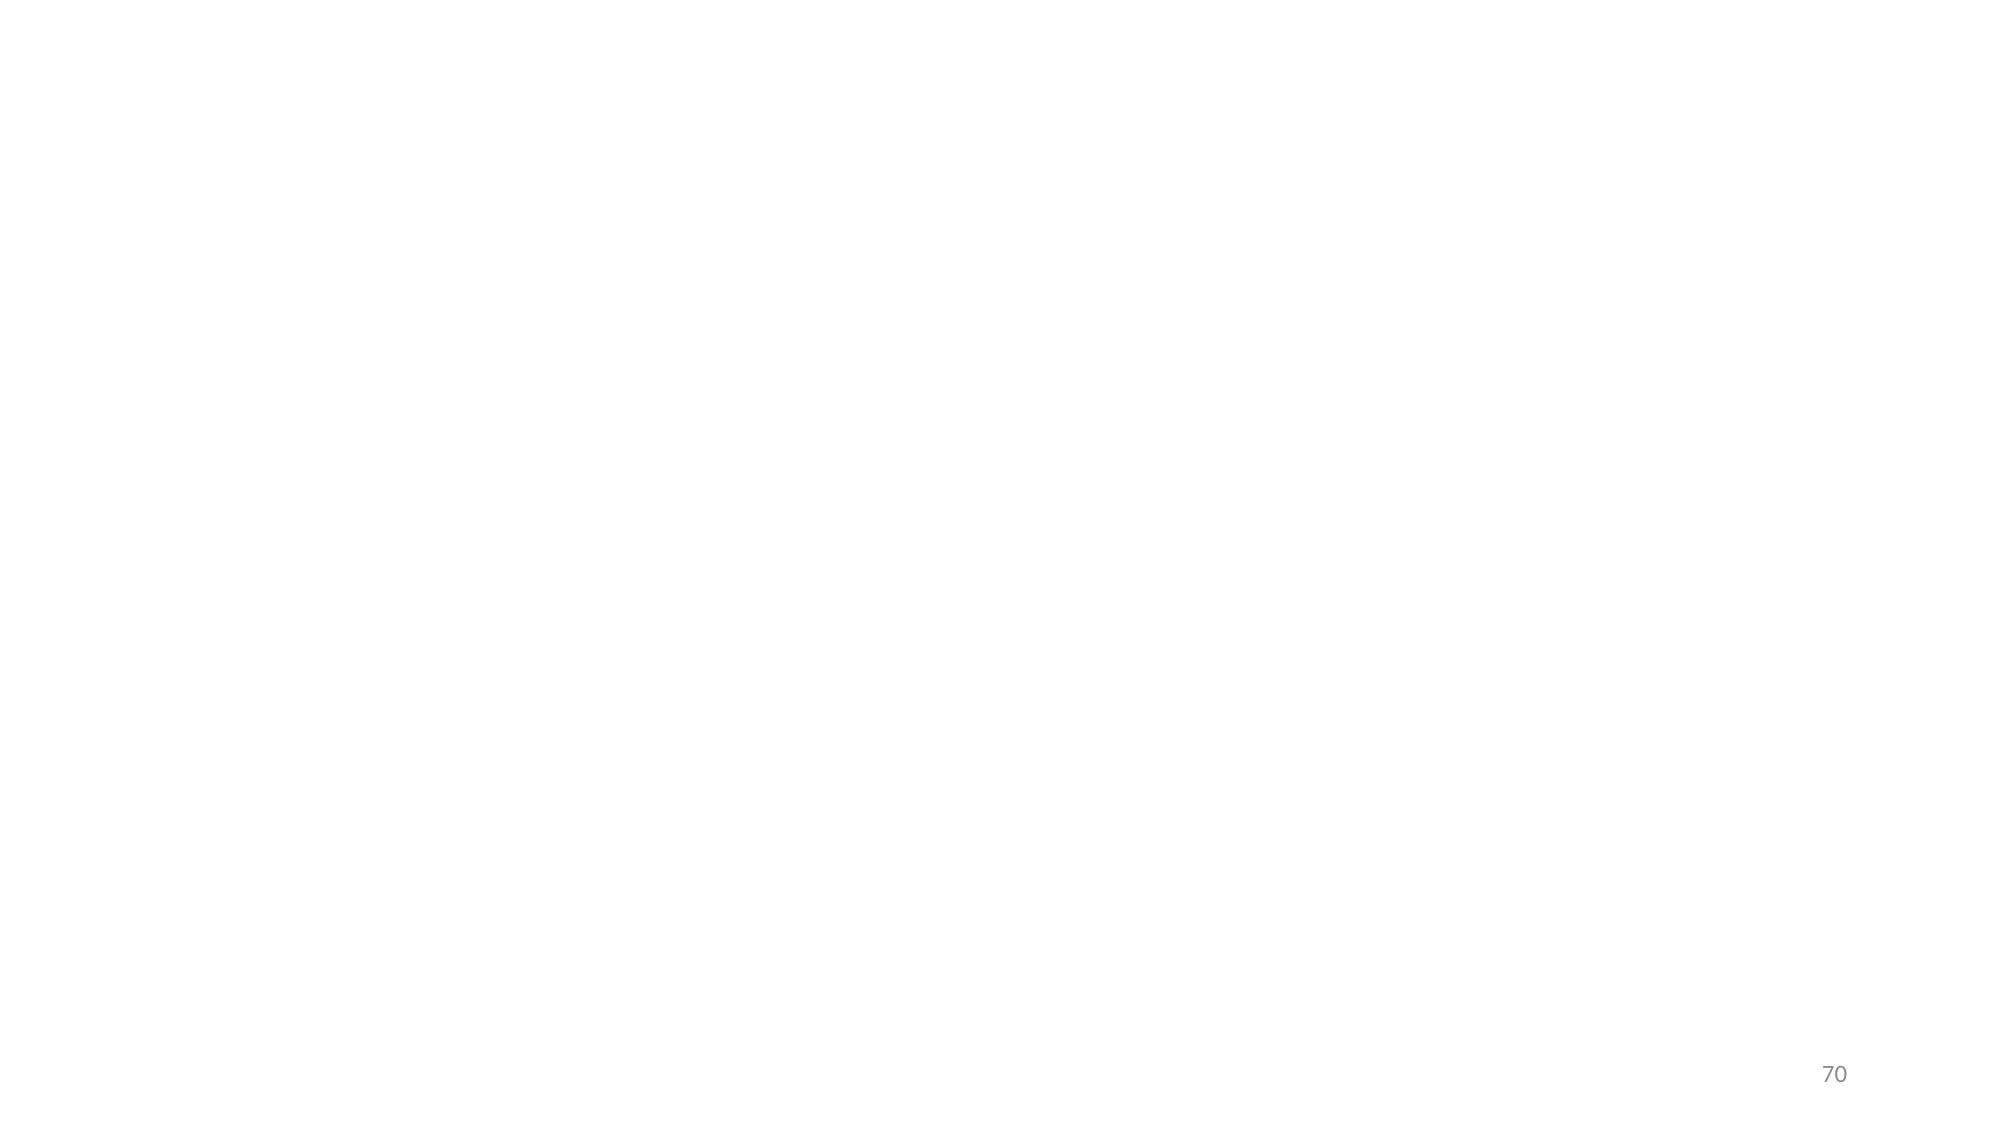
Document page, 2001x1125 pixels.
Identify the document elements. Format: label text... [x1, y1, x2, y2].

slide_number 70 [1412, 1042, 1863, 1103]
